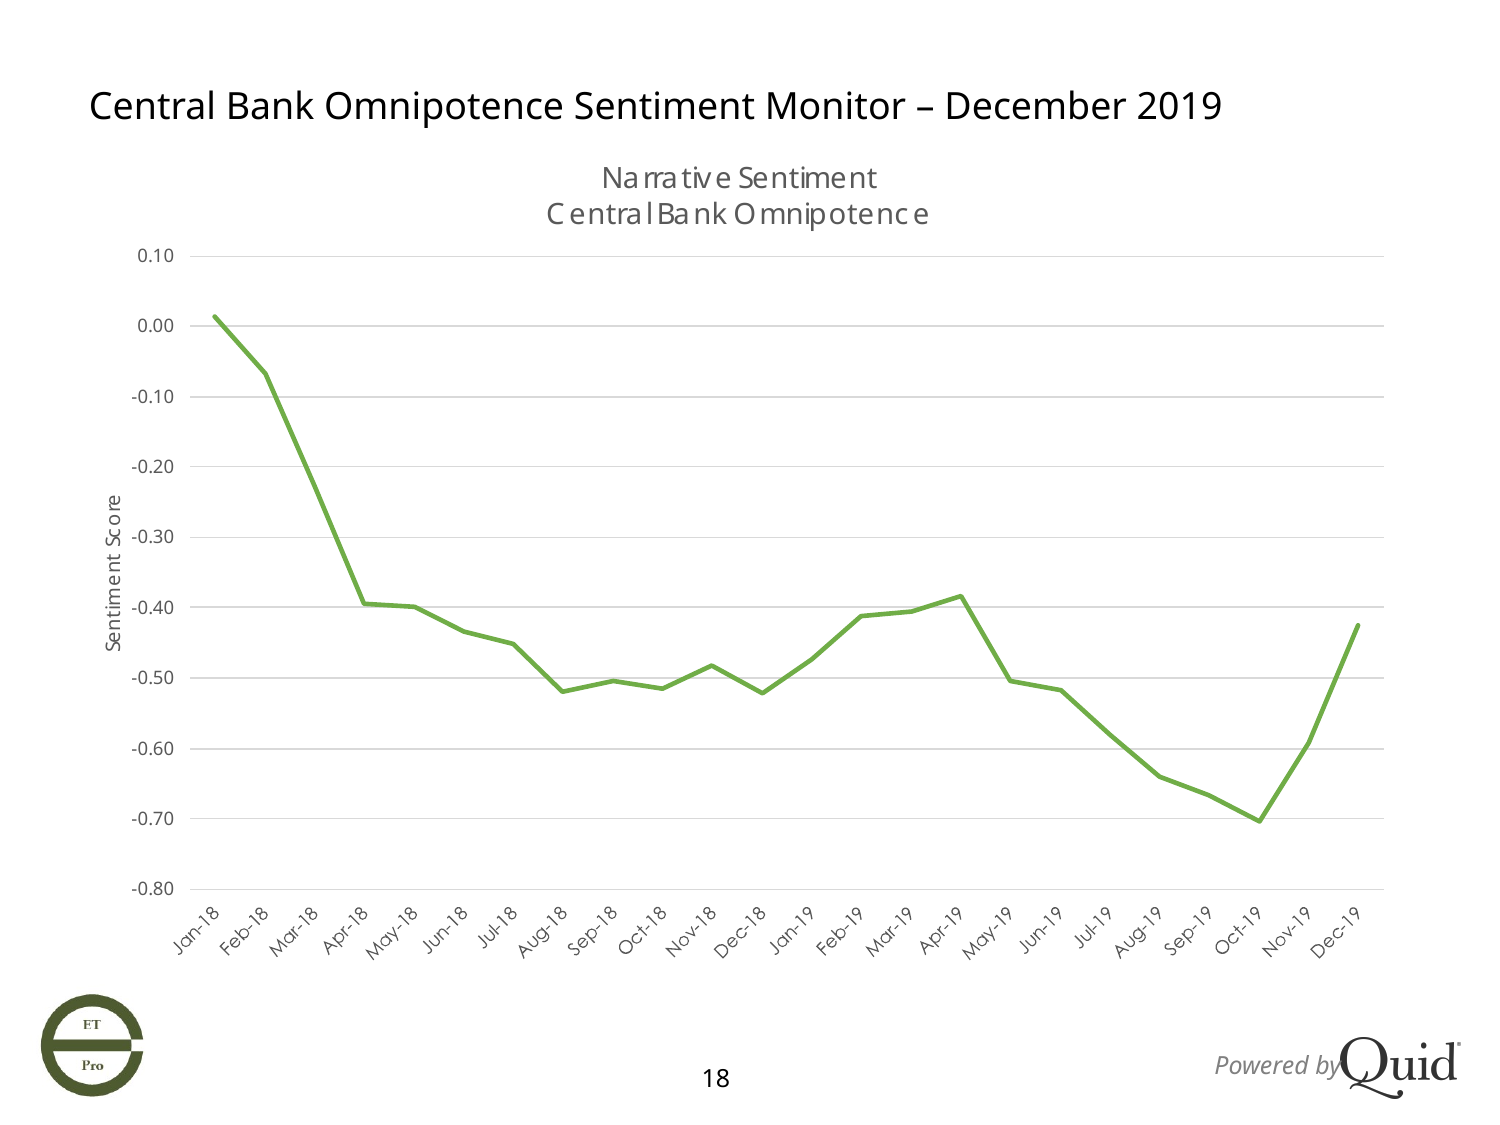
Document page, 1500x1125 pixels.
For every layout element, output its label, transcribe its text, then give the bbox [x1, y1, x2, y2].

text_box Central Bank Omnipotence Sentiment Monitor – December 2019 [73, 58, 1368, 144]
picture [73, 144, 1405, 976]
picture [30, 984, 154, 1105]
picture [1340, 1037, 1461, 1099]
